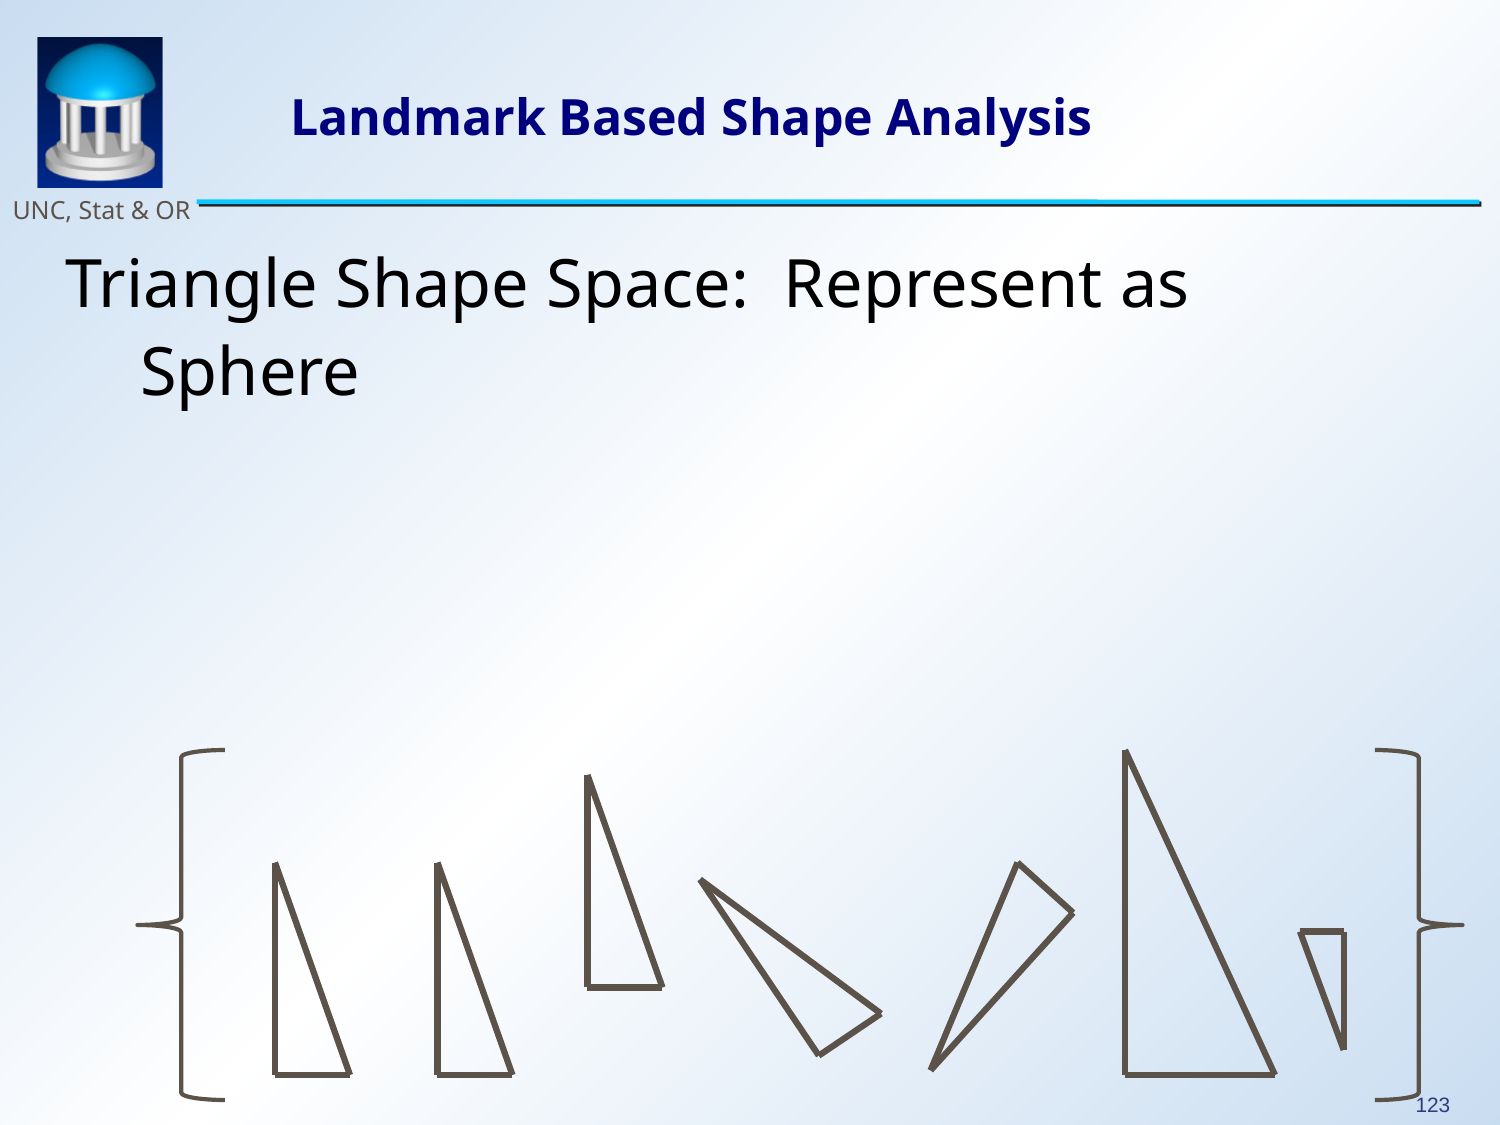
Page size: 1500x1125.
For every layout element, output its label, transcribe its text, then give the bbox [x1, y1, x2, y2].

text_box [1299, 931, 1344, 1051]
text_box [587, 774, 663, 988]
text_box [274, 862, 351, 1076]
list Triangle Shape Space: Represent as Sphere , , , , , , [49, 224, 1432, 1076]
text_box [752, 839, 829, 1053]
title Landmark Based Shape Analysis [274, 74, 1448, 156]
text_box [936, 859, 1012, 1073]
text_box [437, 862, 513, 1076]
text_box [1374, 750, 1463, 1101]
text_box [1124, 749, 1276, 1076]
text_box [137, 750, 225, 1101]
